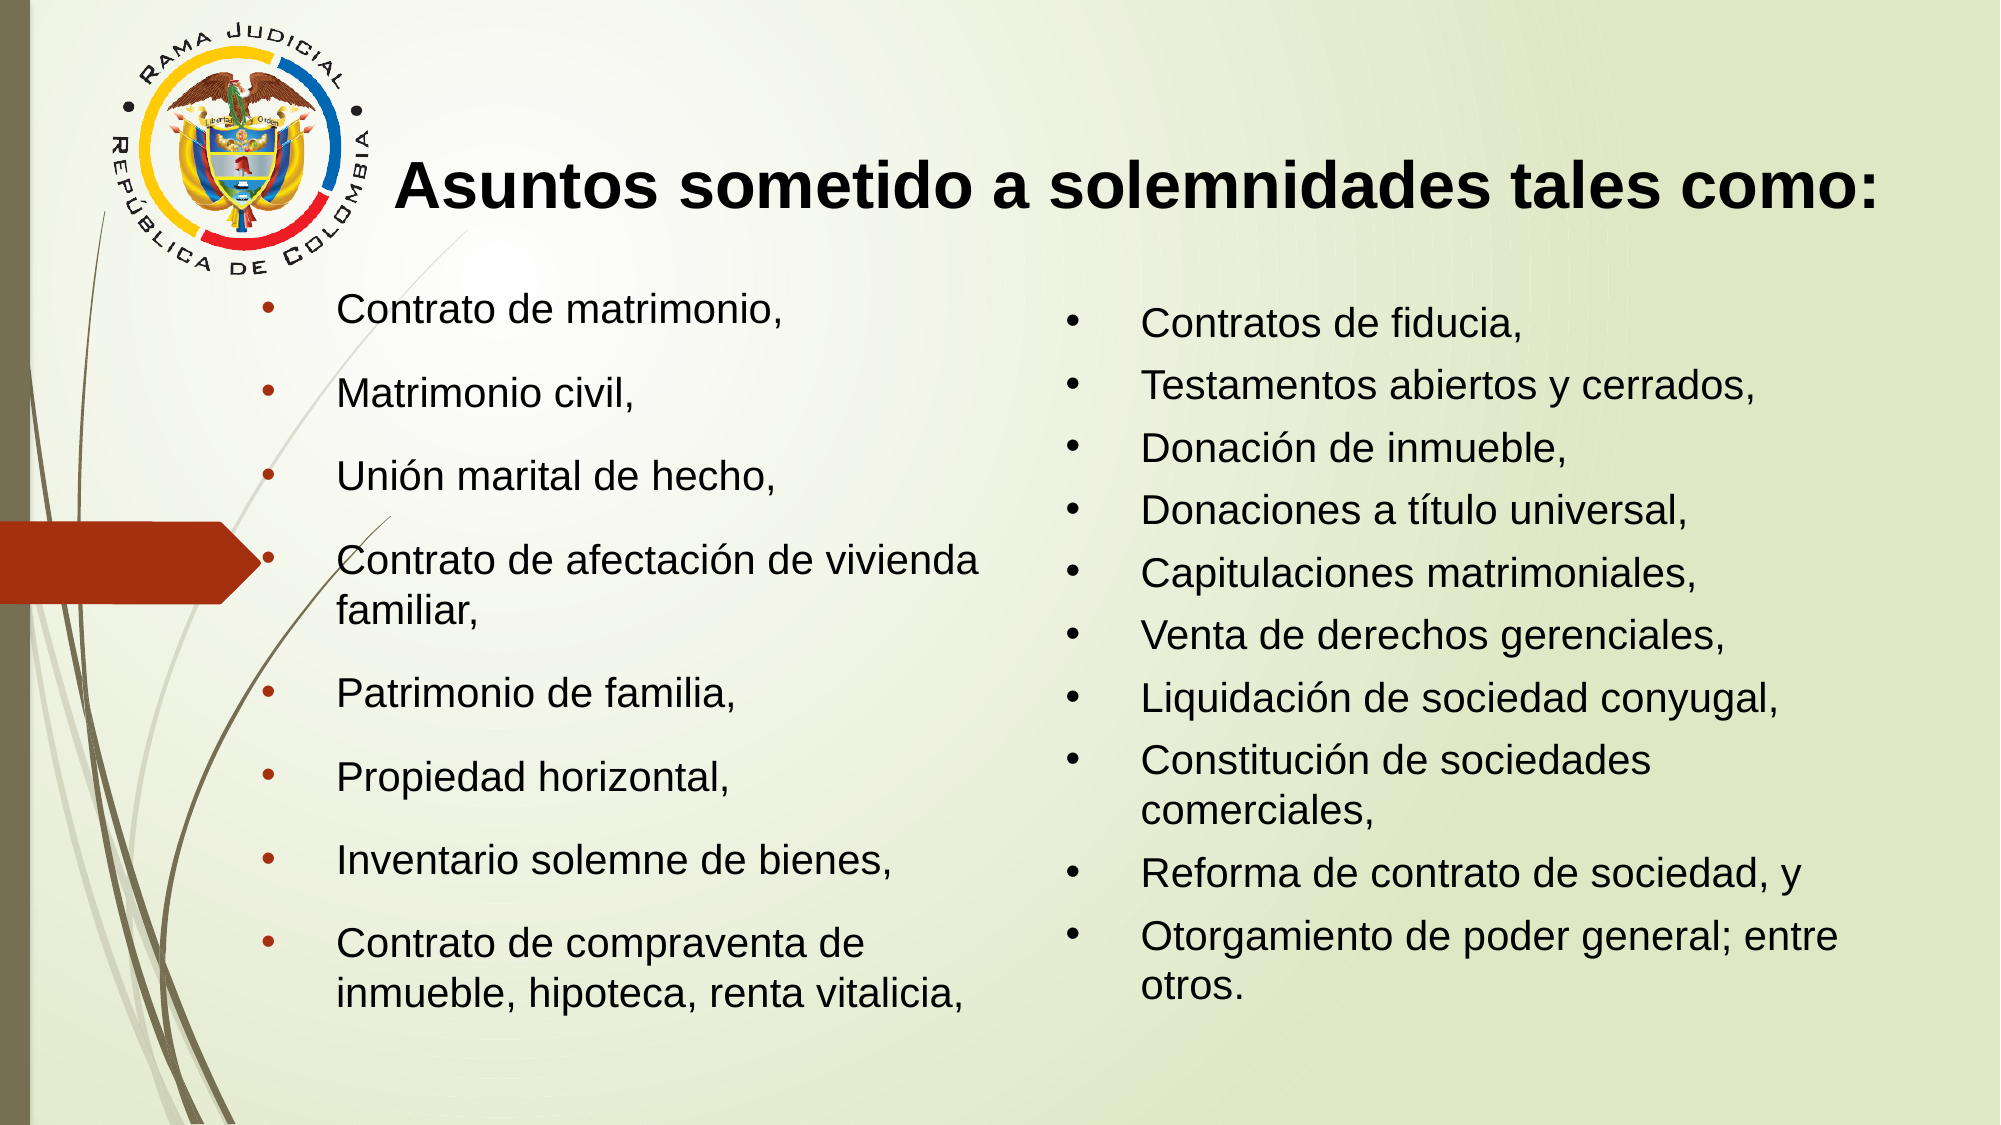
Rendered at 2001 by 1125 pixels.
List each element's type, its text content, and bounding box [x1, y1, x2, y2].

text_box Contratos de fiducia, Testamentos abiertos y cerrados, Donación de inmueble, Donaciones a título universal, Capitulaciones matrimoniales, Venta de derechos gerenciales, Liquidación de sociedad conyugal, Constitución de sociedades comerciales, Reforma de contrato de sociedad, y Otorgamiento de poder general; entre otros. [1050, 287, 1909, 1027]
list Contrato de matrimonio, Matrimonio civil, Unión marital de hecho, Contrato de afectación de vivienda familiar, Patrimonio de familia, Propiedad horizontal, Inventario solemne de bienes, Contrato de compraventa de inmueble, hipoteca, renta vitalicia, [246, 274, 1000, 1040]
picture [111, 21, 370, 276]
title Asuntos sometido a solemnidades tales como: [373, 67, 2000, 230]
